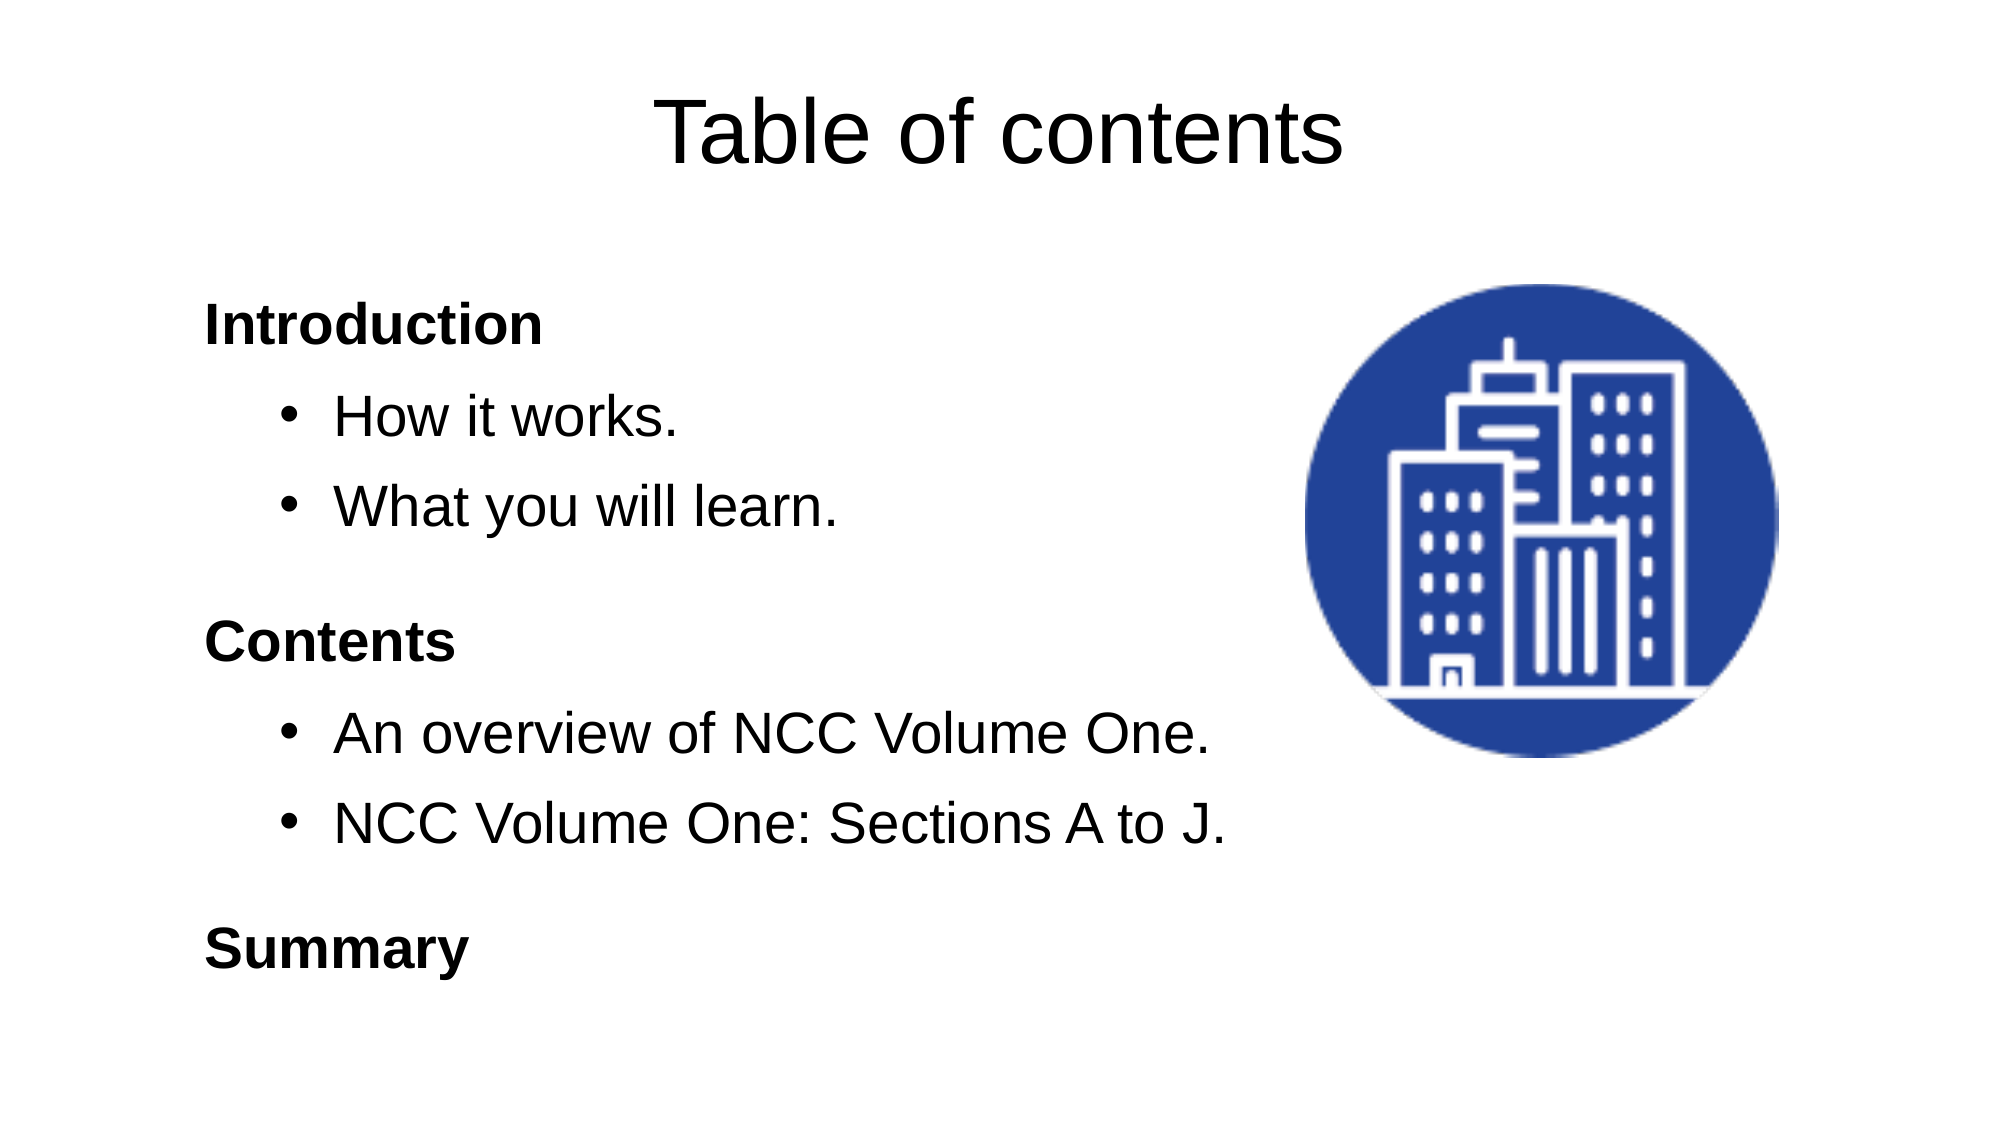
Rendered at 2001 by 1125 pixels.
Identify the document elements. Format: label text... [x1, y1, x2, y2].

list Introduction How it works. What you will learn. Contents An overview of NCC Volume One. NCC Volume One: Sections A to J. Summary [189, 259, 1915, 1028]
title Table of contents [137, 59, 1863, 209]
picture [1305, 284, 1779, 758]
